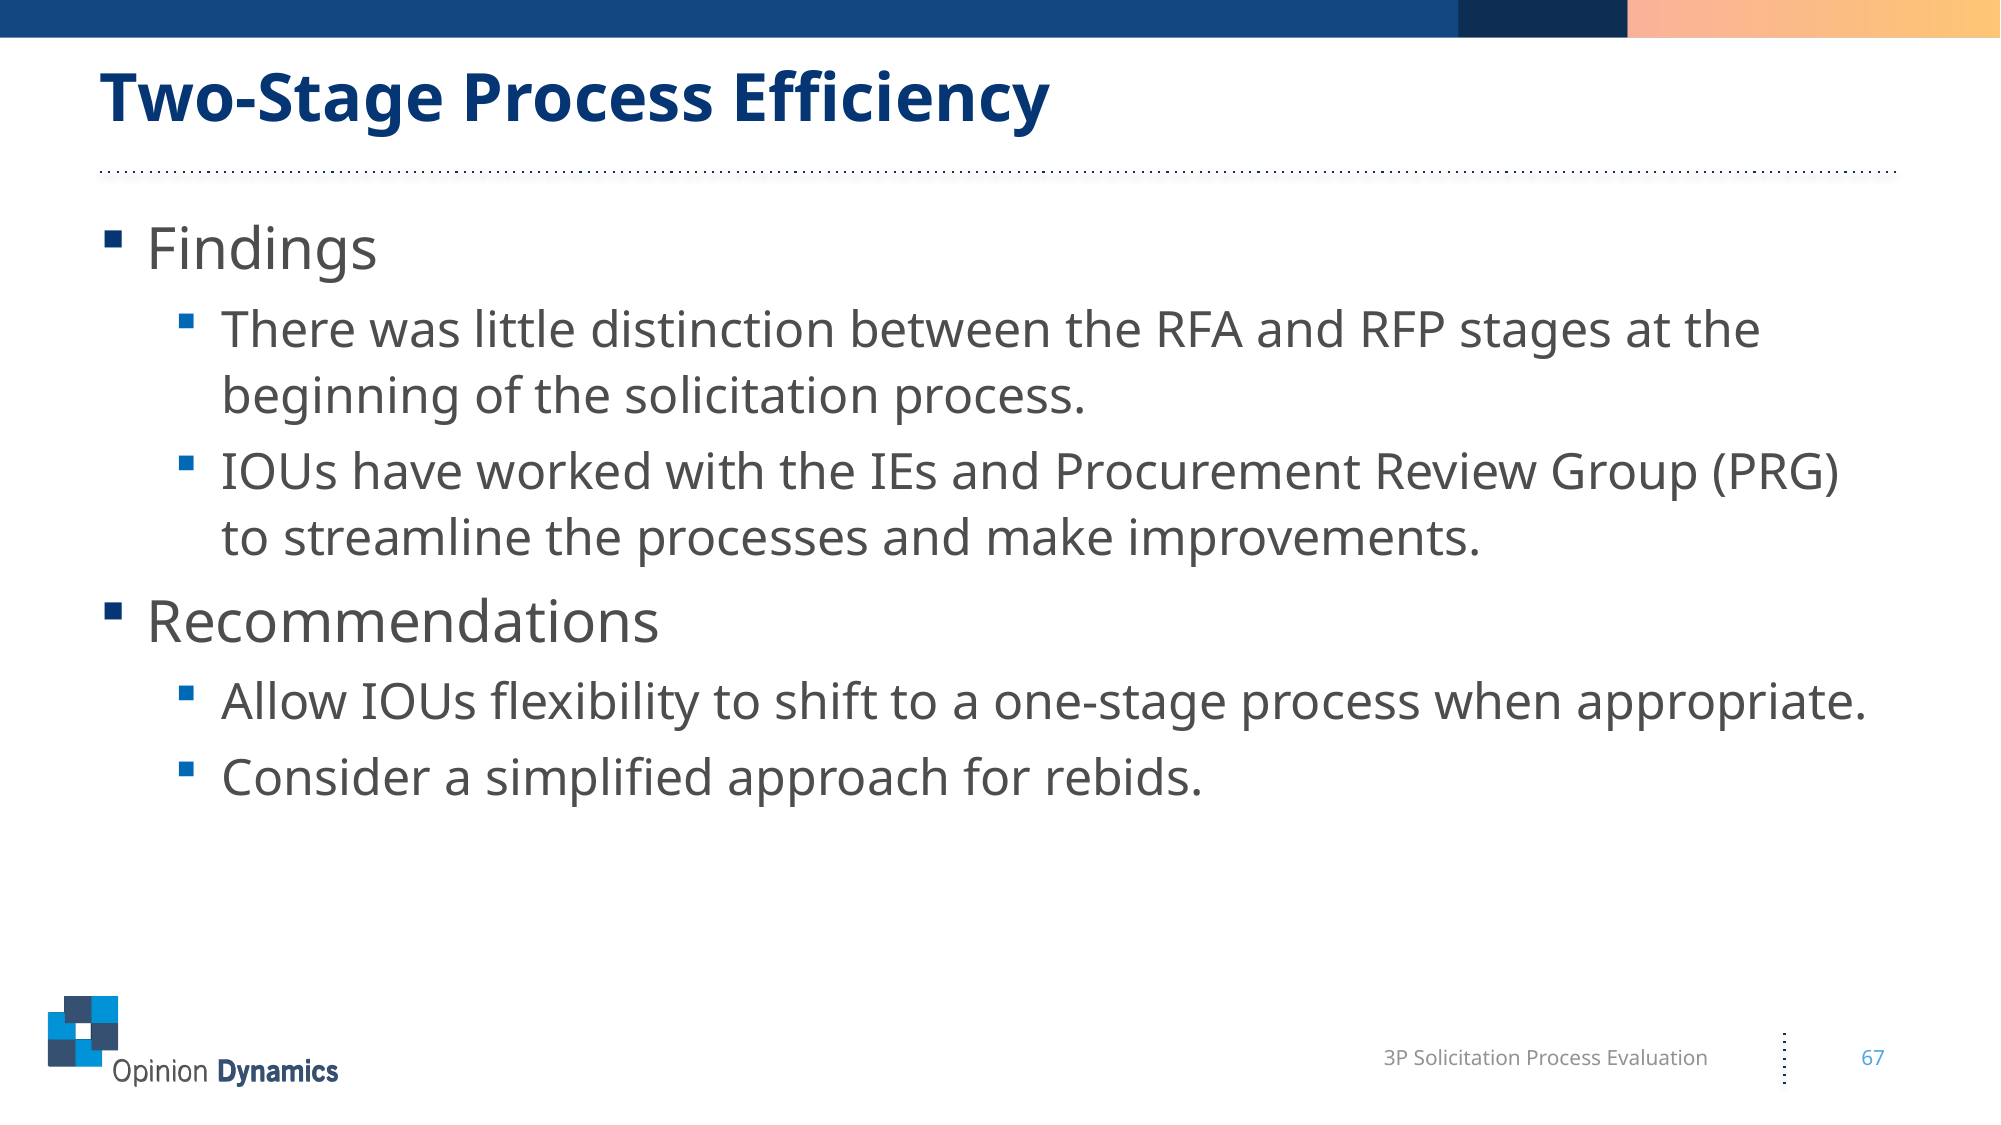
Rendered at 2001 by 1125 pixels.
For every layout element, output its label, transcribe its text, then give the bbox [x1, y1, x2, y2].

footer 3P Solicitation Process Evaluation [1080, 1031, 1724, 1084]
list Findings There was little distinction between the RFA and RFP stages at the beginning of the solicitation process. IOUs have worked with the IEs and Procurement Review Group (PRG) to streamline the processes and make improvements. Recommendations Allow IOUs flexibility to shift to a one-stage process when appropriate. Consider a simplified approach for rebids. [99, 204, 1900, 943]
slide_number 67 [1809, 1031, 1900, 1086]
title Two-Stage Process Efficiency [99, 52, 1900, 148]
picture [0, 0, 2000, 1125]
